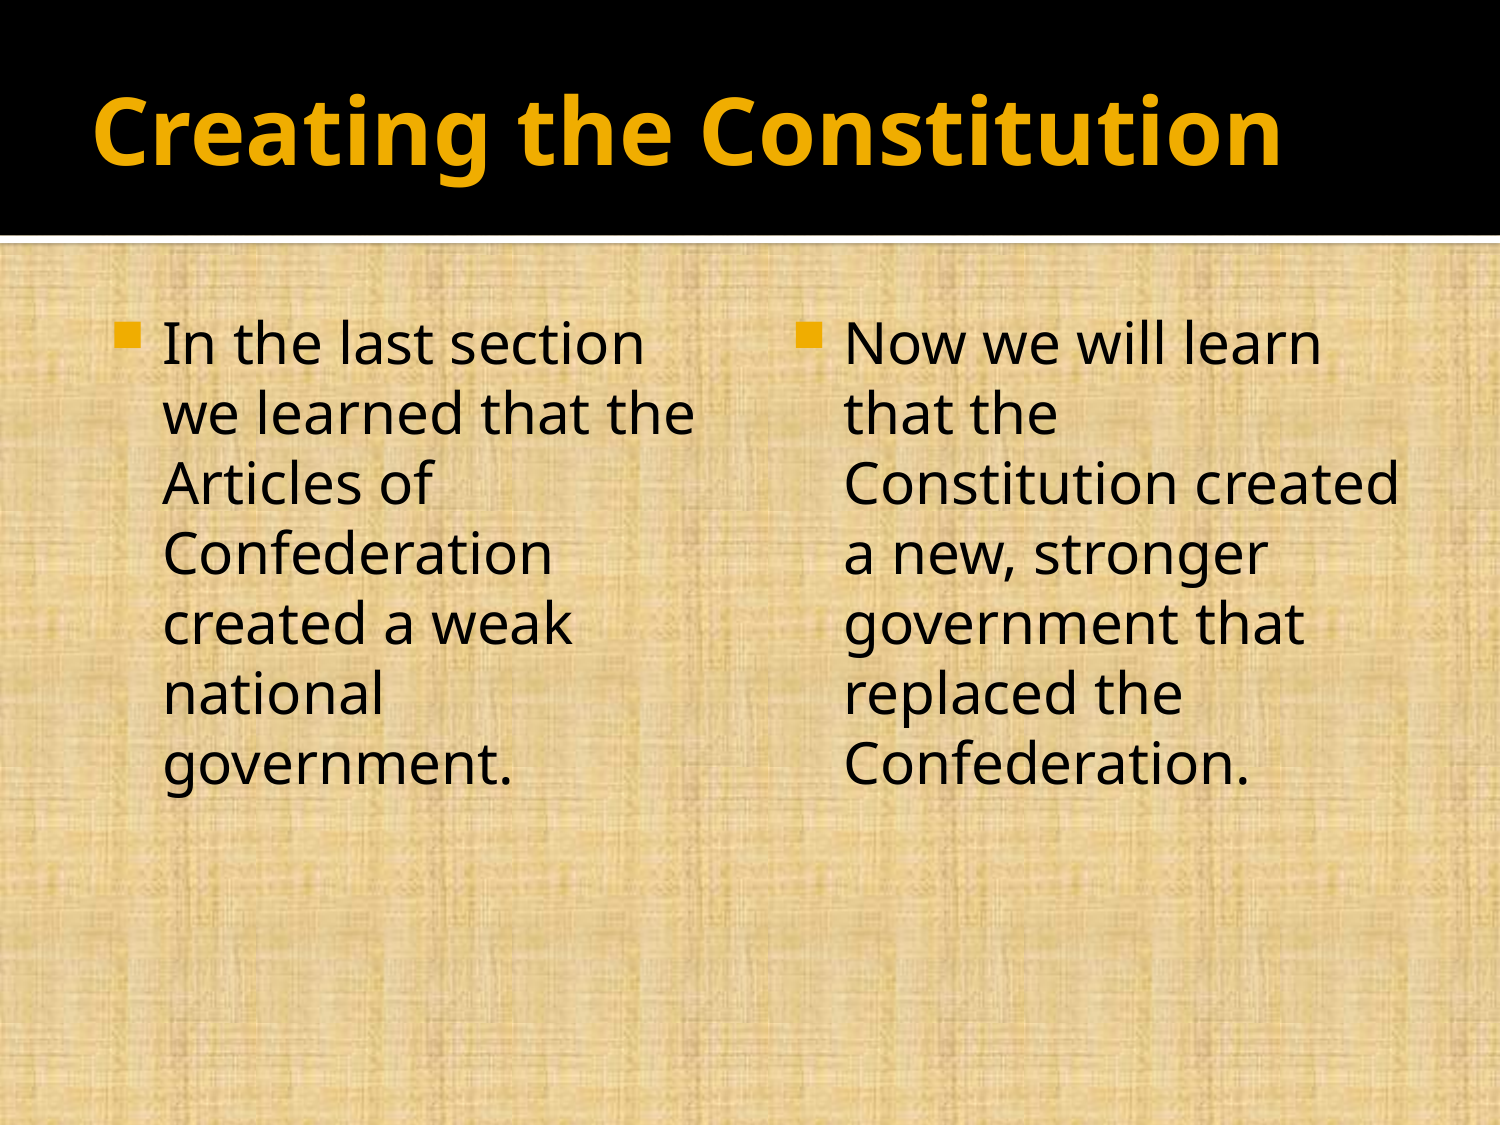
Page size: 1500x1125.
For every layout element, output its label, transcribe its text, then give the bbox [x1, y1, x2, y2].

list In the last section we learned that the Articles of Confederation created a weak national government. [75, 291, 738, 1050]
picture [0, 244, 1500, 1125]
list Now we will learn that the Constitution created a new, stronger government that replaced the Confederation. [762, 291, 1425, 1050]
title Creating the Constitution [75, 24, 1425, 231]
